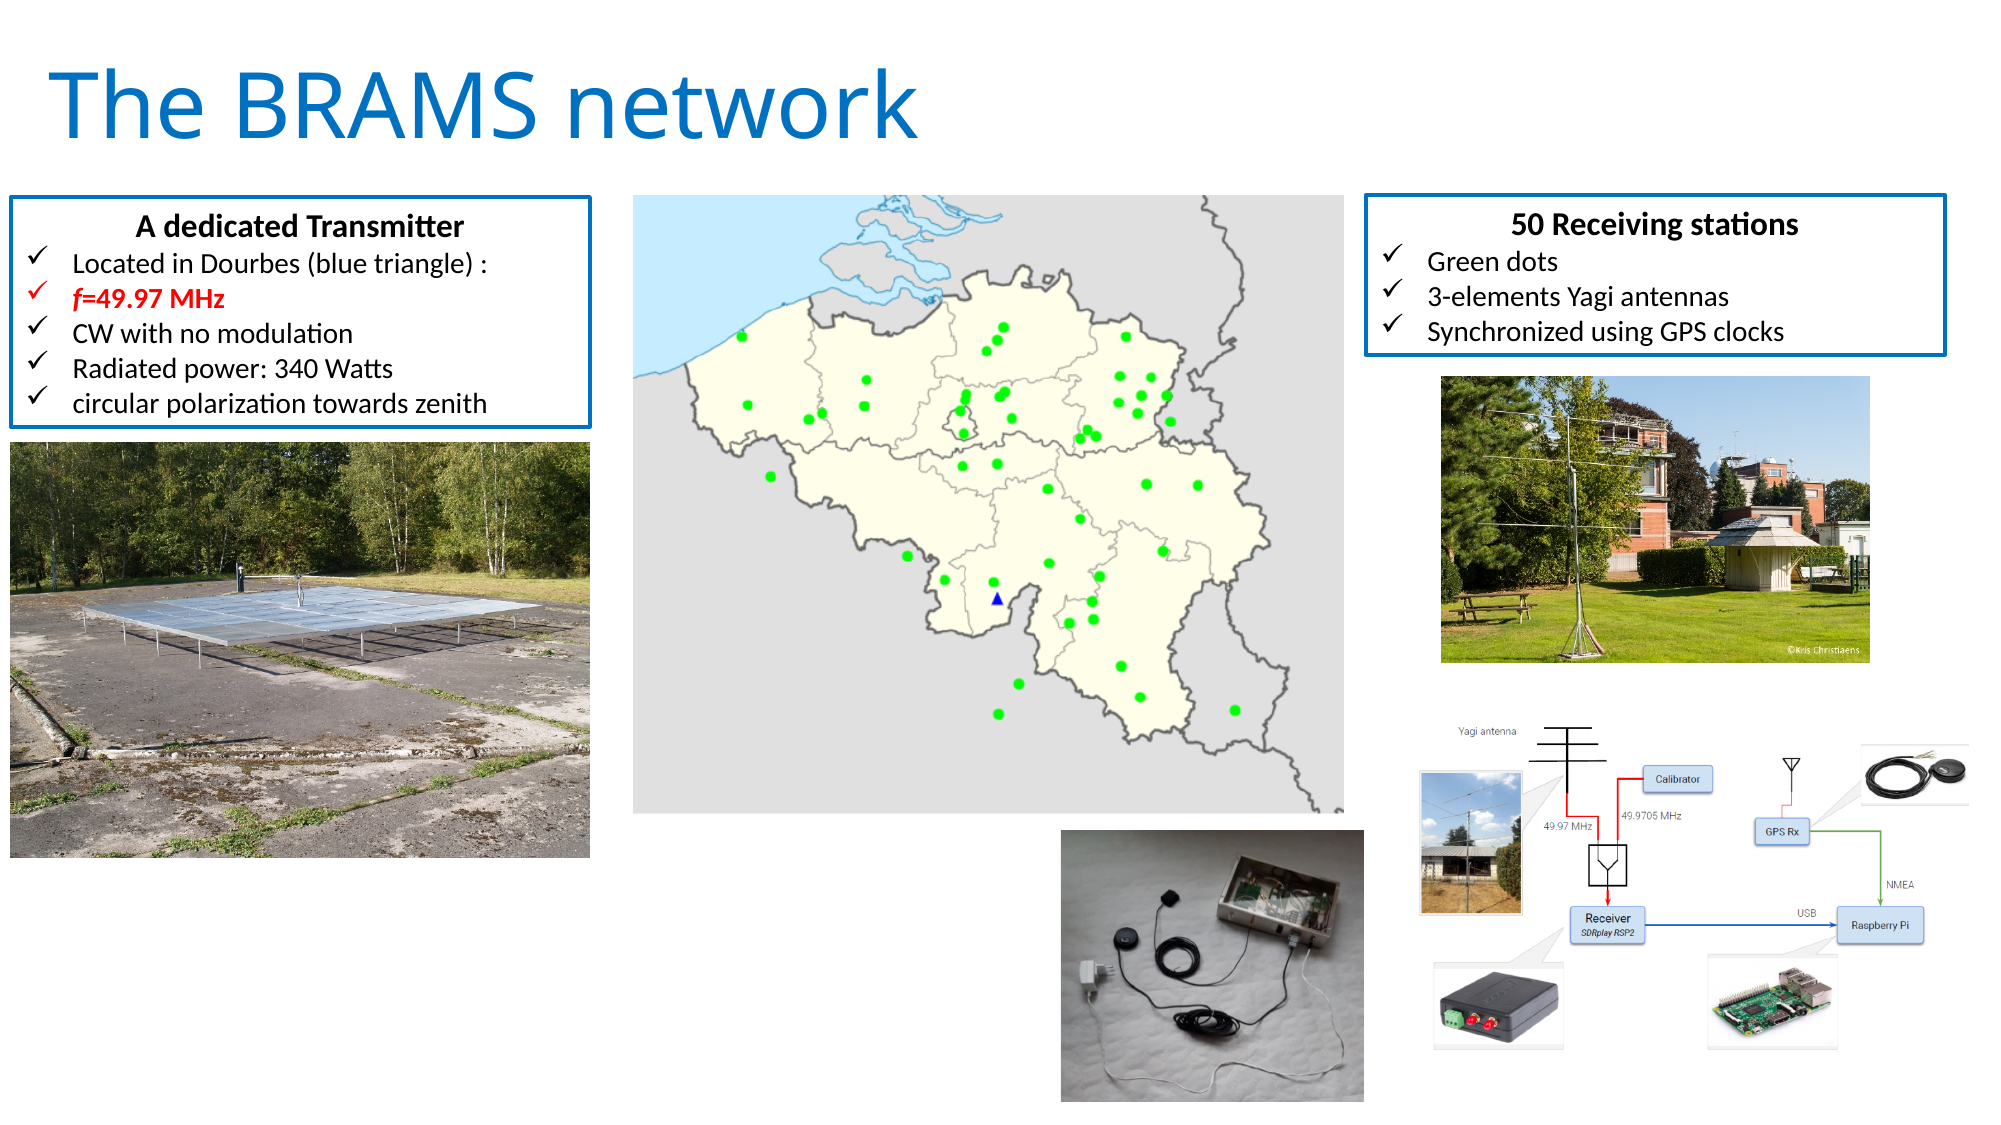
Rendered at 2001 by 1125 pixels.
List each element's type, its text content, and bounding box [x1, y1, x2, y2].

text_box 50 Receiving stations Green dots 3-elements Yagi antennas Synchronized using GPS clocks [1365, 195, 1945, 355]
text_box A dedicated Transmitter Located in Dourbes (blue triangle) : f=49.97 MHz CW with no modulation Radiated power: 340 Watts circular polarization towards zenith [10, 197, 590, 427]
title The BRAMS network [33, 0, 1759, 218]
picture [10, 442, 590, 858]
picture [1441, 376, 1870, 663]
picture [633, 195, 1364, 1119]
picture [1401, 713, 1987, 1081]
